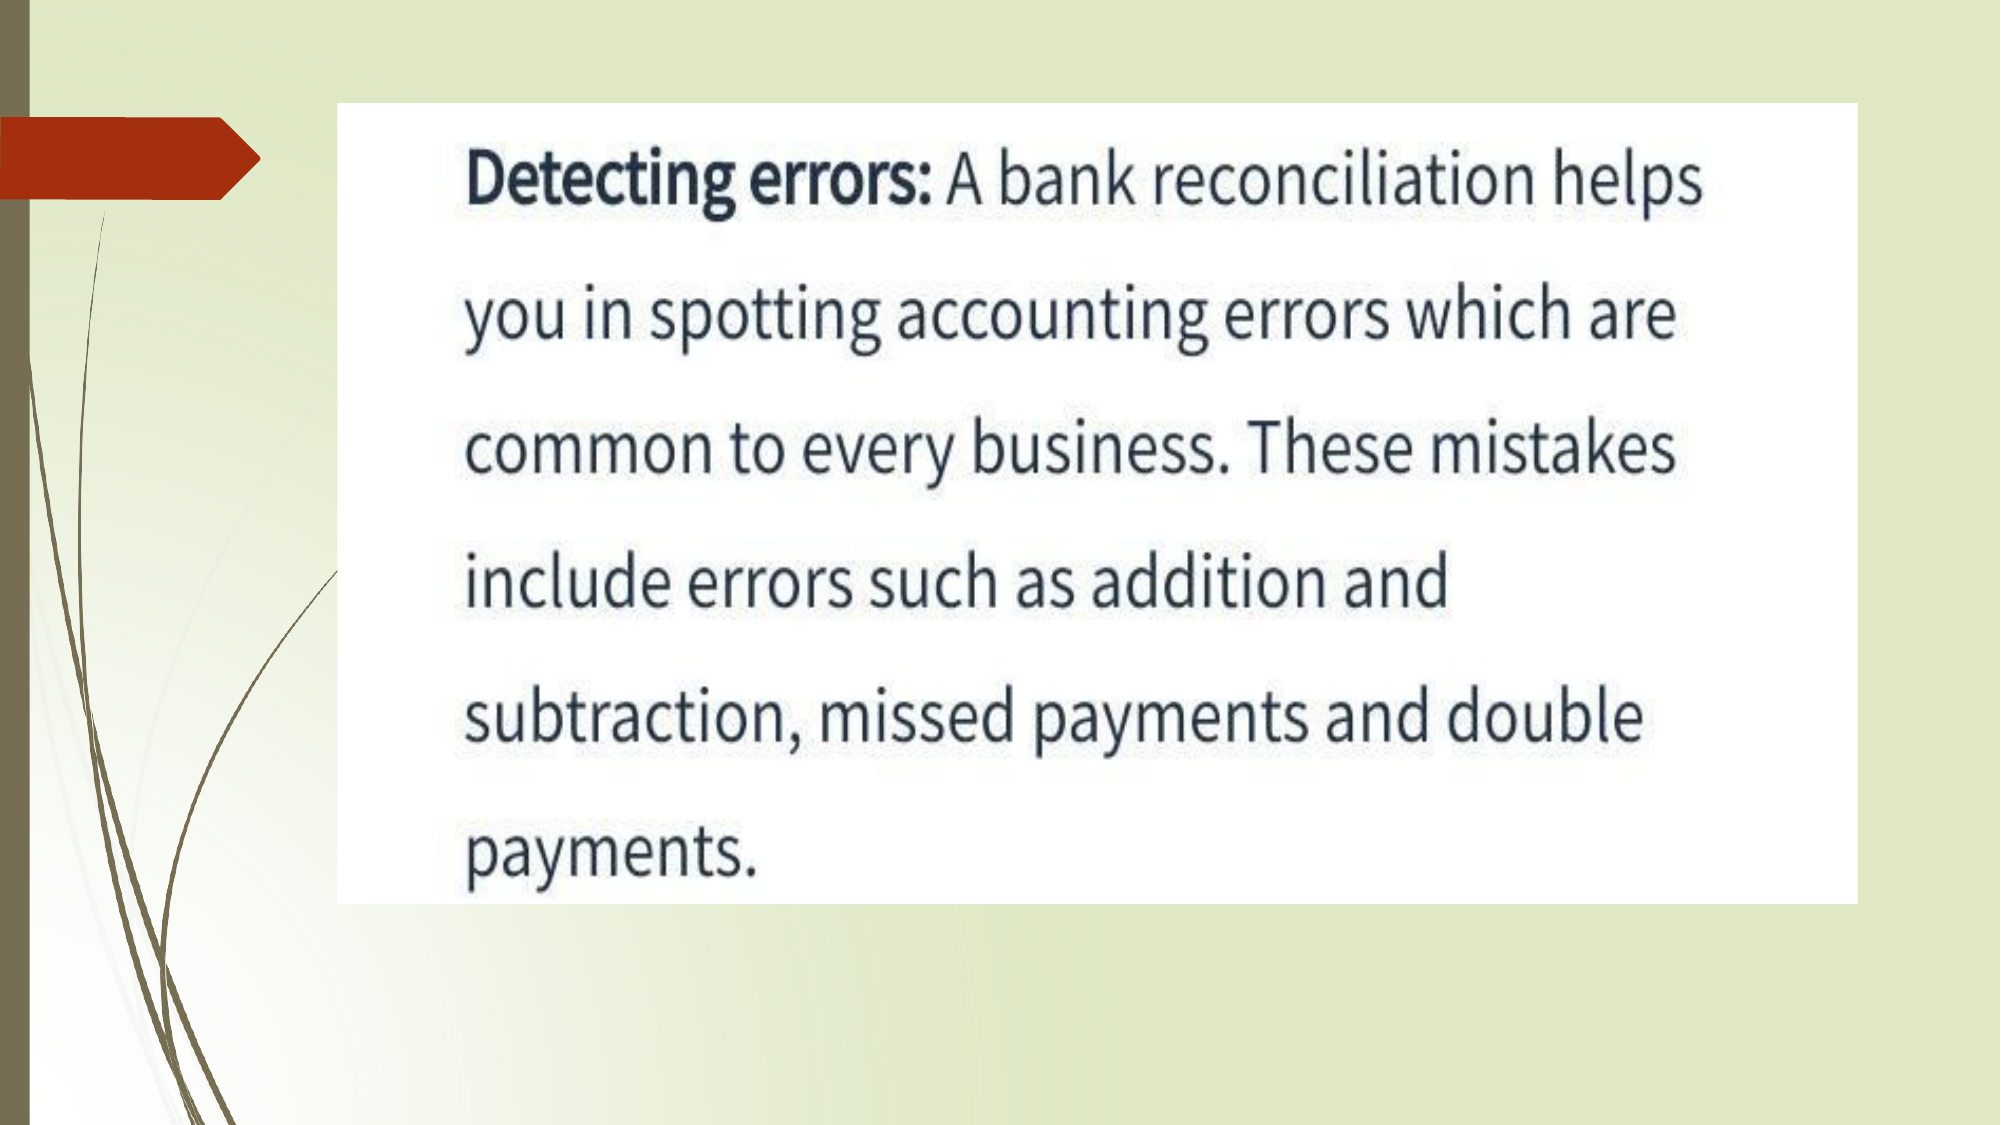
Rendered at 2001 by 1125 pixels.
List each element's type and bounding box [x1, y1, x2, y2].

picture [30, 0, 2000, 1125]
text_box [0, 117, 261, 200]
text_box [337, 103, 1858, 904]
